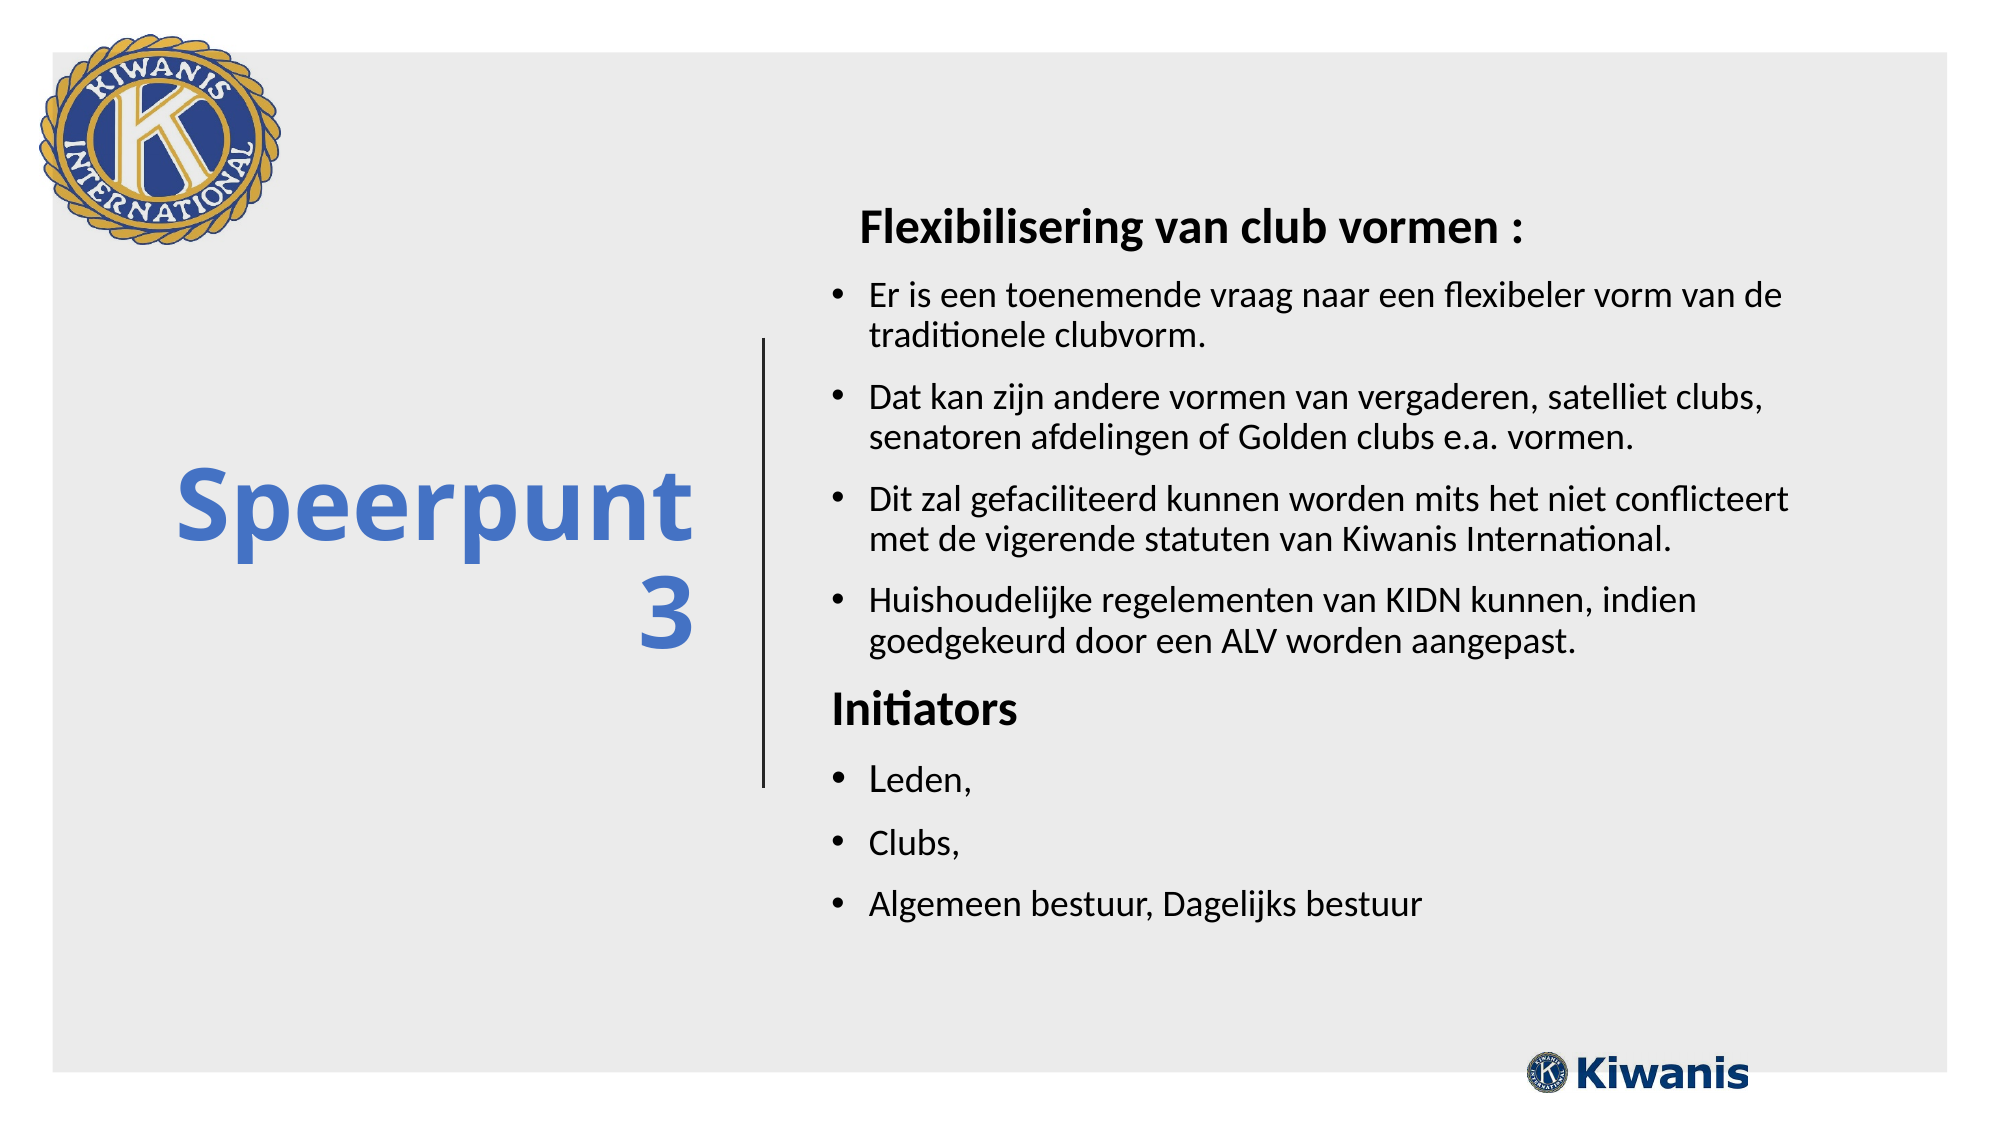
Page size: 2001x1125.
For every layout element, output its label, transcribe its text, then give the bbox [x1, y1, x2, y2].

picture [39, 34, 281, 245]
text_box [52, 51, 1948, 1073]
list Flexibilisering van club vormen : Er is een toenemende vraag naar een flexibeler vorm van de traditionele clubvorm. Dat kan zijn andere vormen van vergaderen, satelliet clubs, senatoren afdelingen of Golden clubs e.a. vormen. Dit zal gefaciliteerd kunnen worden mits het niet conflicteert met de vigerende statuten van Kiwanis International. Huishoudelijke regelementen van KIDN kunnen, indien goedgekeurd door een ALV worden aangepast. Initiators Leden, Clubs, Algemeen bestuur, Dagelijks bestuur [816, 158, 1863, 967]
picture [1527, 1073, 1748, 1093]
title Speerpunt 3 [137, 158, 711, 967]
